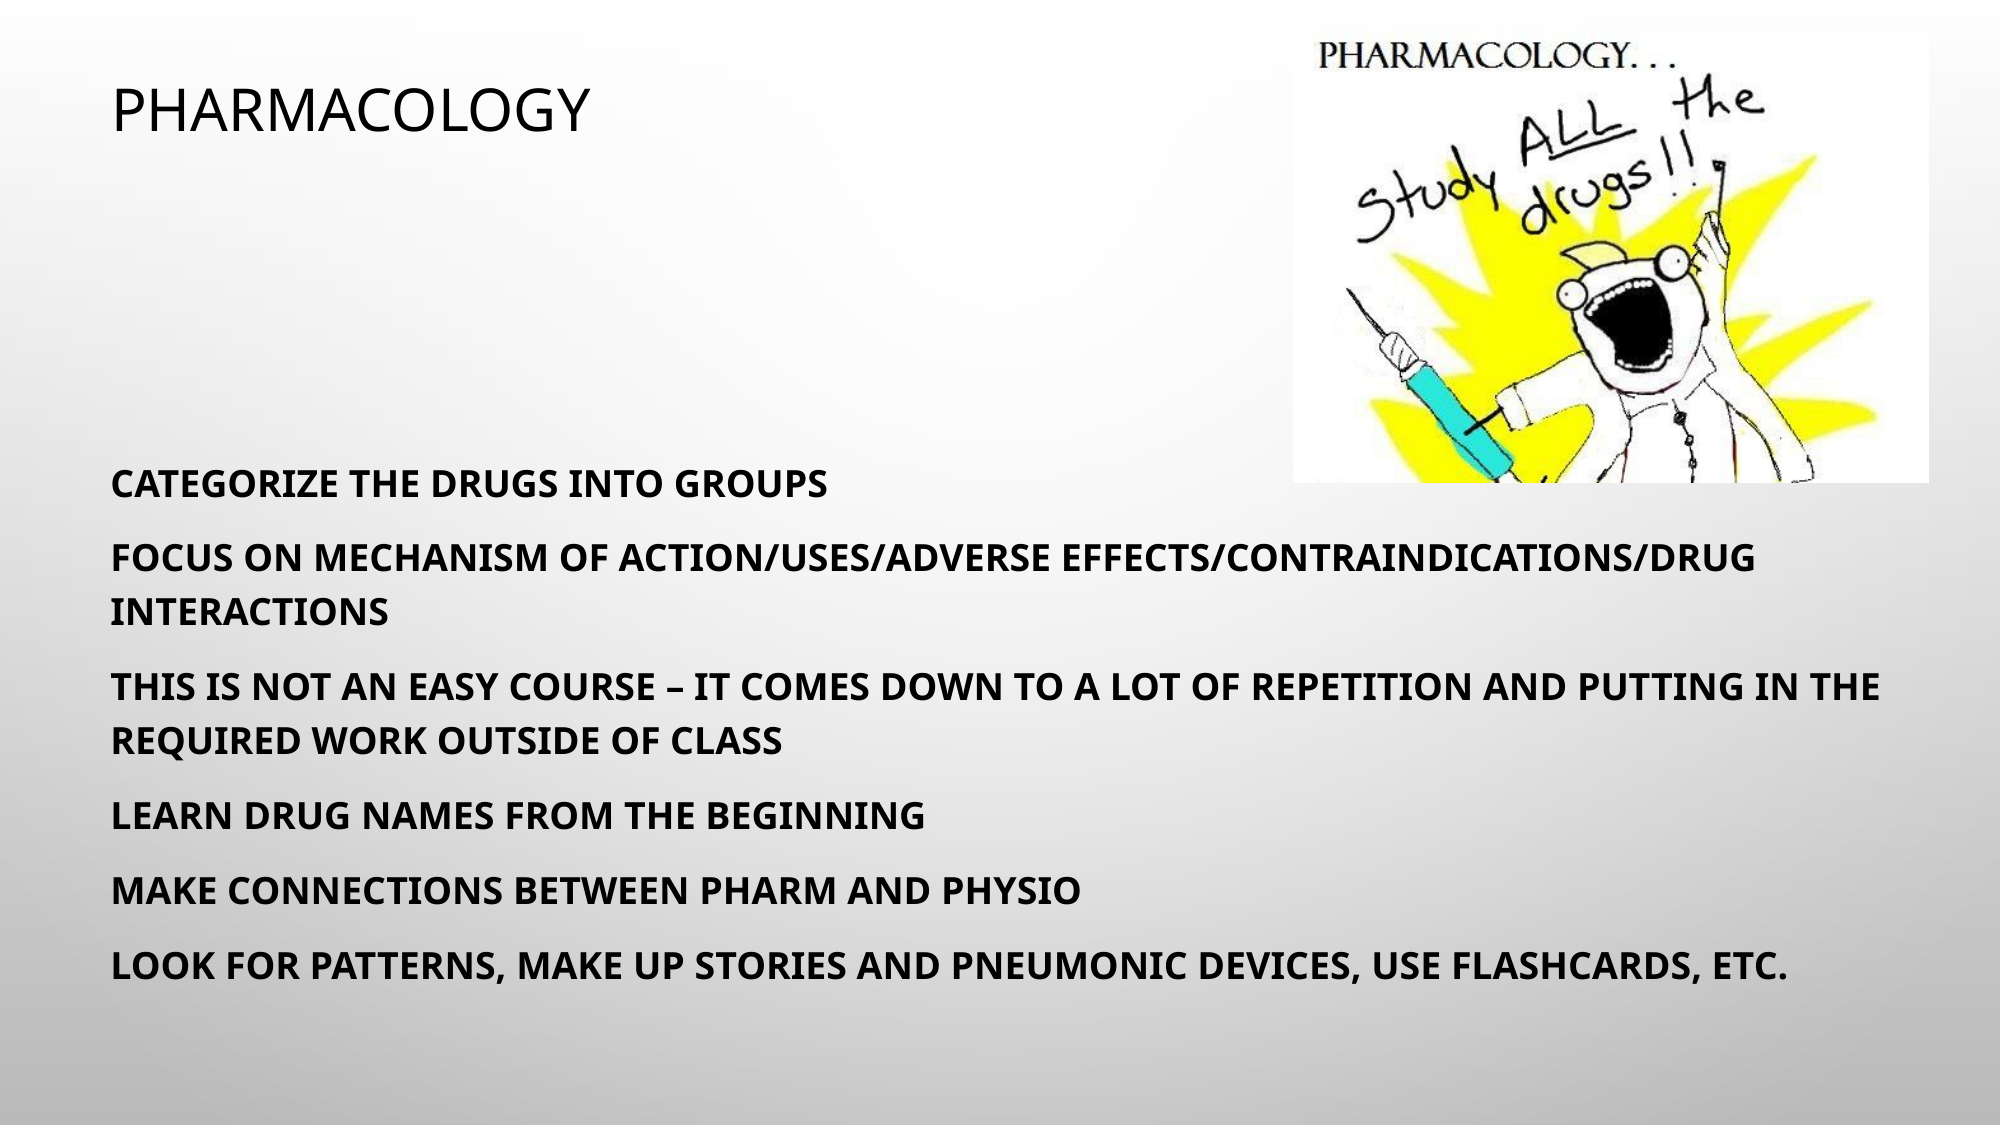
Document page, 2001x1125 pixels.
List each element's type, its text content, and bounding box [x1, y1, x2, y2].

title pharmacology [47, 53, 655, 172]
picture [0, 0, 2000, 1125]
list Categorize the drugs into groups Focus on mechanism of action/uses/adverse effects/contraindications/drug interactions This is not an easy course – it comes down to a lot of repetition and putting in the required work outside of class Learn drug names from the beginning Make connections between pharm and physio Look for patterns, make up stories and pneumonic devices, use flashcards, etc. [95, 357, 1905, 1080]
